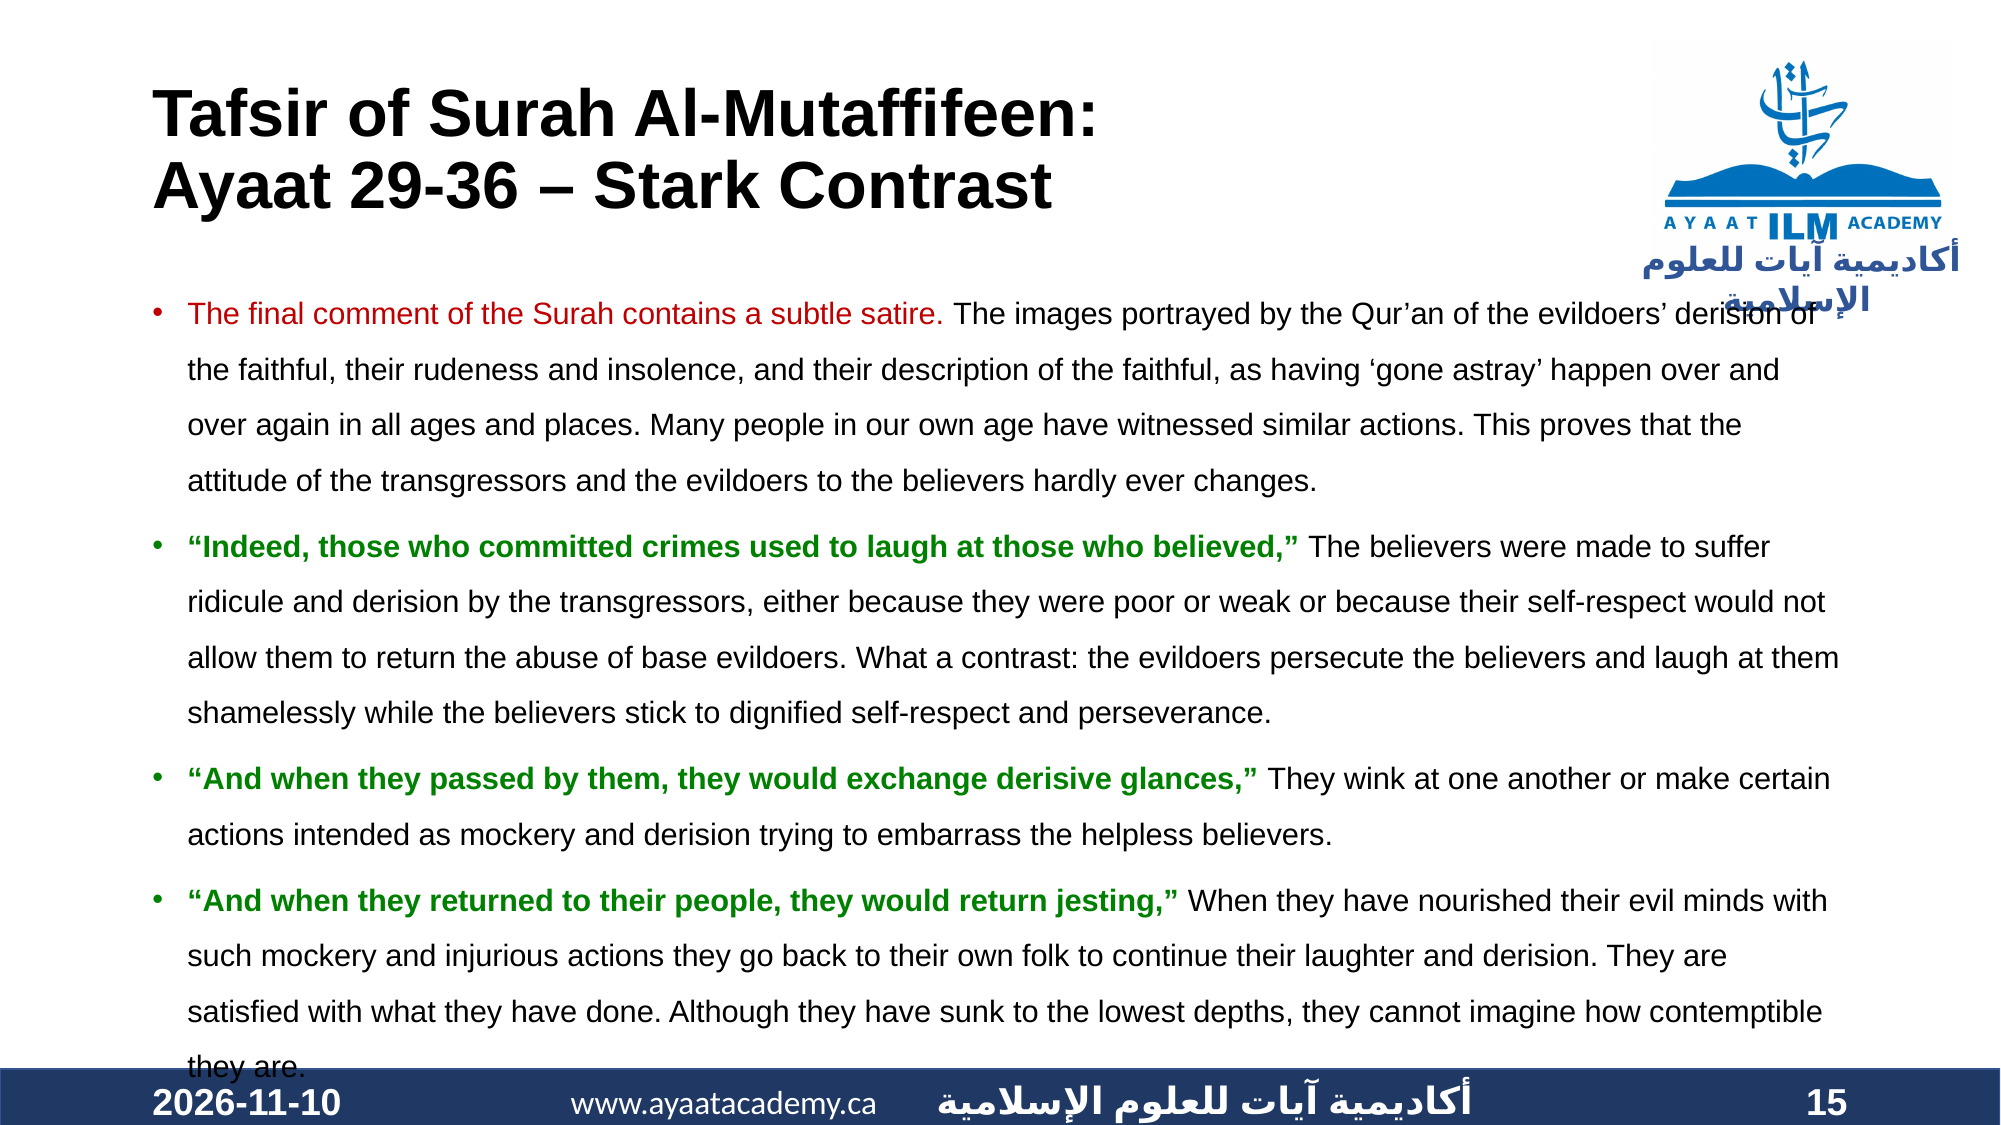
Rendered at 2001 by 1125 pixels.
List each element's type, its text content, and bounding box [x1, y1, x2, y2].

slide_number 15 [1412, 1070, 1863, 1125]
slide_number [137, 1070, 588, 1125]
picture [1651, 37, 1952, 257]
title Tafsir of Surah Al-Mutaffifeen: Ayaat 29-36 – Stark Contrast [137, 59, 1863, 242]
list The final comment of the Surah contains a subtle satire. The images portrayed by the Qur’an of the evildoers’ derision of the faithful, their rudeness and insolence, and their description of the faithful, as having ‘gone astray’ happen over and over again in all ages and places. Many people in our own age have witnessed similar actions. This proves that the attitude of the transgressors and the evildoers to the believers hardly ever changes. “Indeed, those who committed crimes used to laugh at those who believed,” The believers were made to suffer ridicule and derision by the transgressors, either because they were poor or weak or because their self-respect would not allow them to return the abuse of base evildoers. What a contrast: the evildoers persecute the believers and laugh at them shamelessly while the believers stick to dignified self-respect and perseverance. “And when they passed by them, they would exchange derisive glances,” They wink at one another or make certain actions intended as mockery and derision trying to embarrass the helpless believers. “And when they returned to their people, they would return jesting,” When they have nourished their evil minds with such mockery and injurious actions they go back to their own folk to continue their laughter and derision. They are satisfied with what they have done. Although they have sunk to the lowest depths, they cannot imagine how contemptible they are. [137, 267, 1863, 1100]
